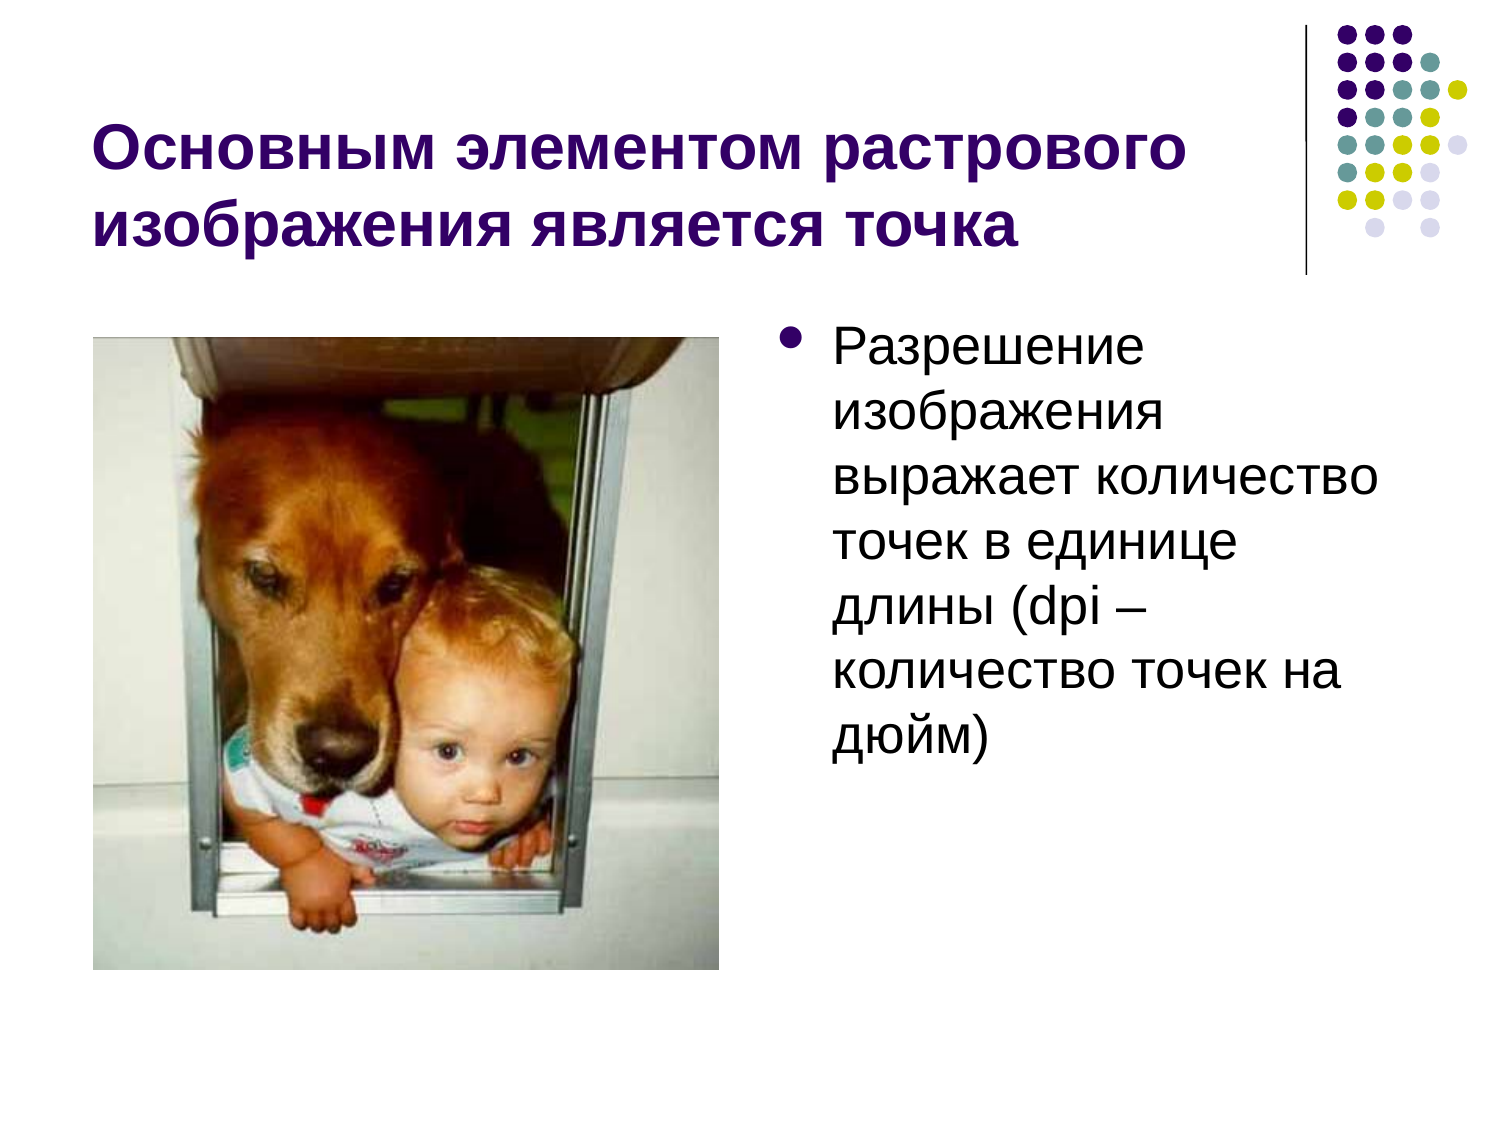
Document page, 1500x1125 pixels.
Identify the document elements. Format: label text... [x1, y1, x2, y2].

title Основным элементом растрового изображения является точка [76, 54, 1315, 268]
list Разрешение изображения выражает количество точек в единице длины (dpi – количество точек на дюйм) [761, 302, 1425, 977]
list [93, 337, 719, 970]
